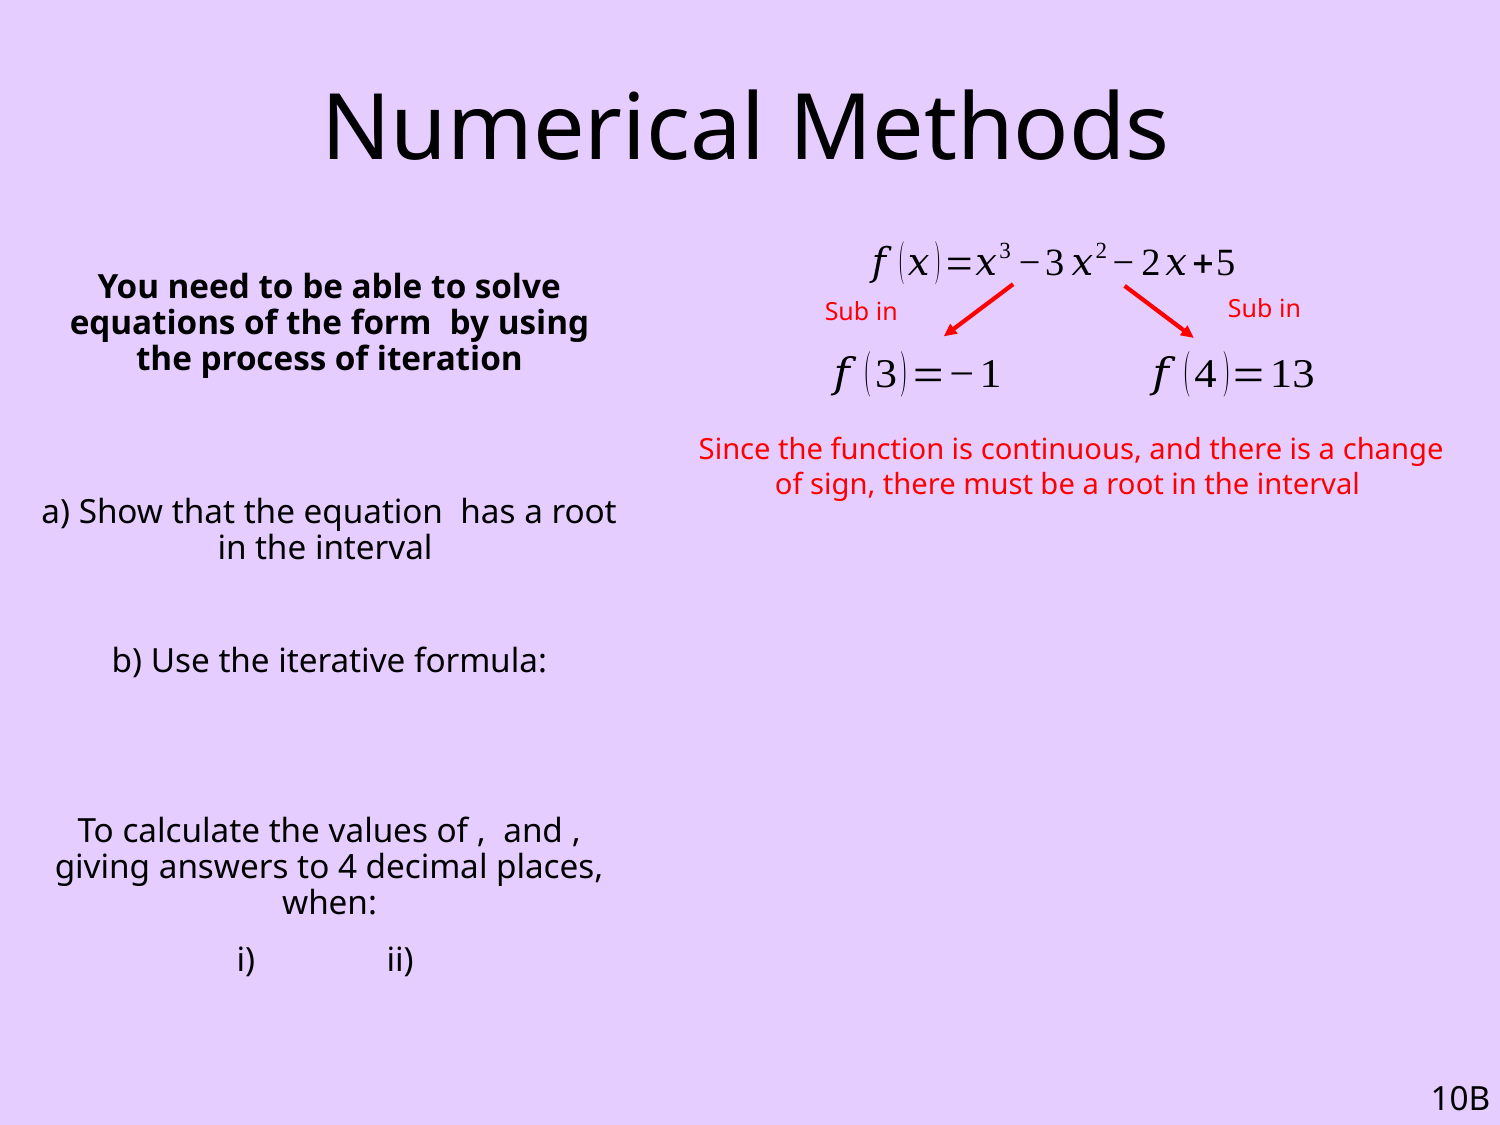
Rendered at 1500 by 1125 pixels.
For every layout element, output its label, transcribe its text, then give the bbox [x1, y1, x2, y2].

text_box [943, 284, 1014, 337]
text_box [1124, 285, 1194, 338]
title Numerical Methods [98, 21, 1393, 239]
text_box 10B [1415, 1069, 1500, 1125]
